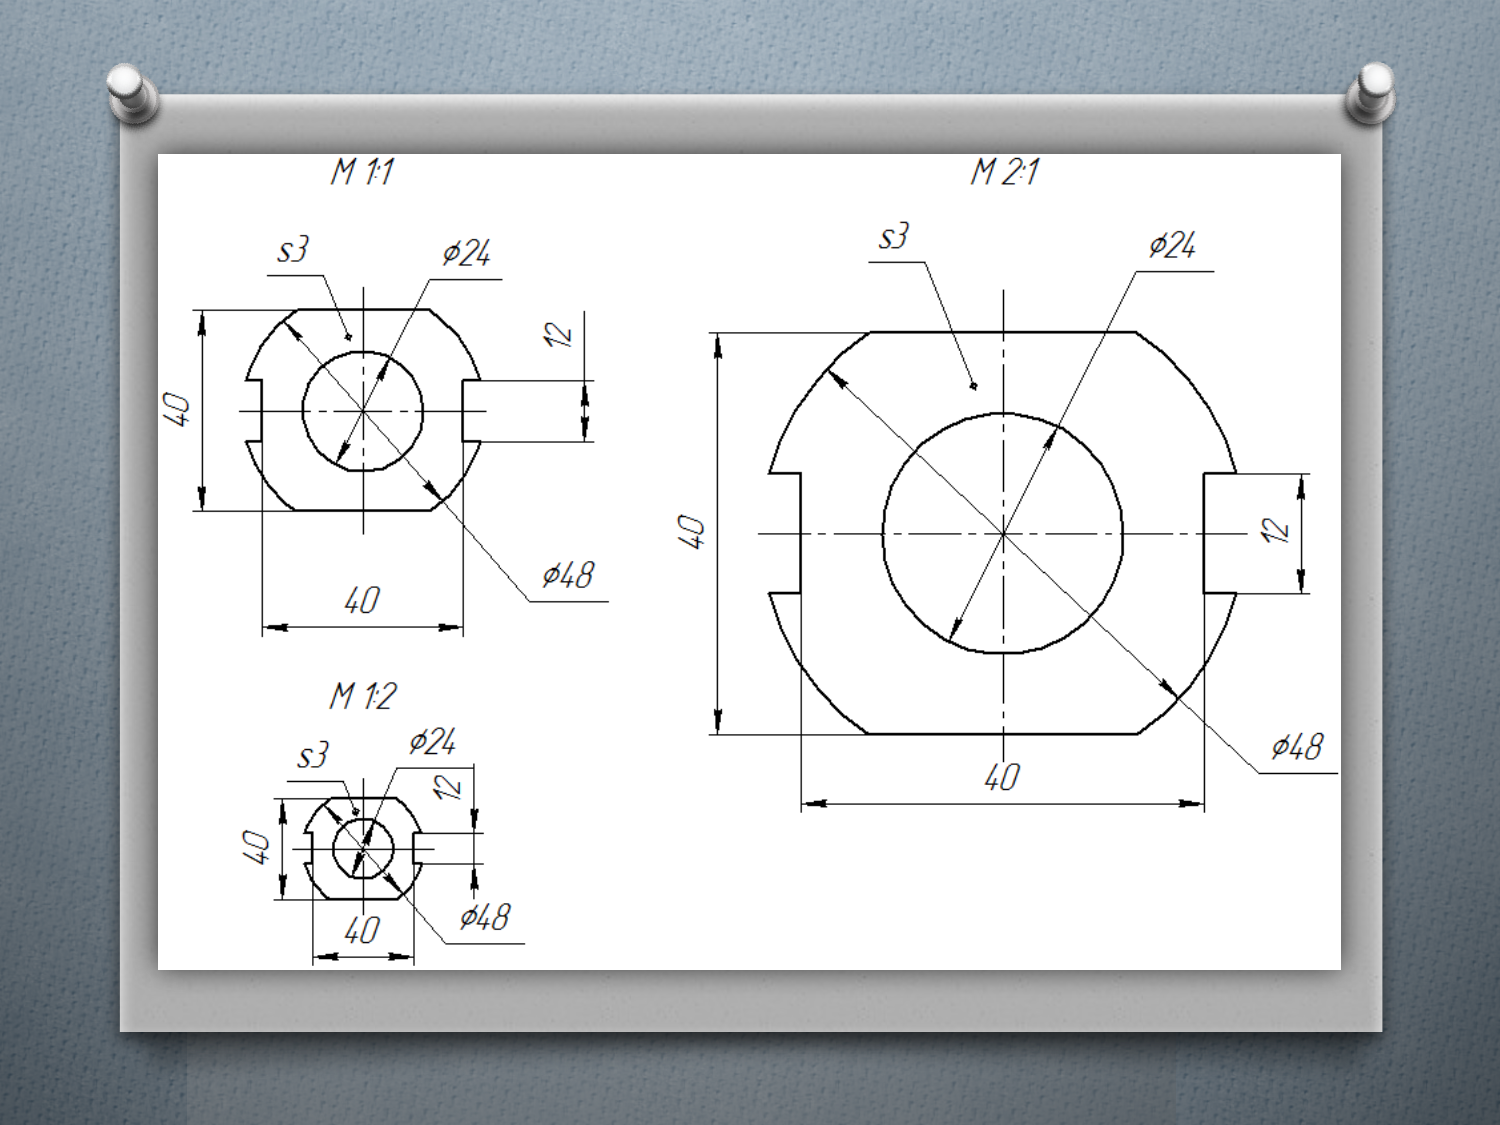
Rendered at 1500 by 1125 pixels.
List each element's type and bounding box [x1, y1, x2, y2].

picture [158, 154, 1342, 971]
picture [1317, 35, 1439, 156]
picture [75, 29, 198, 153]
